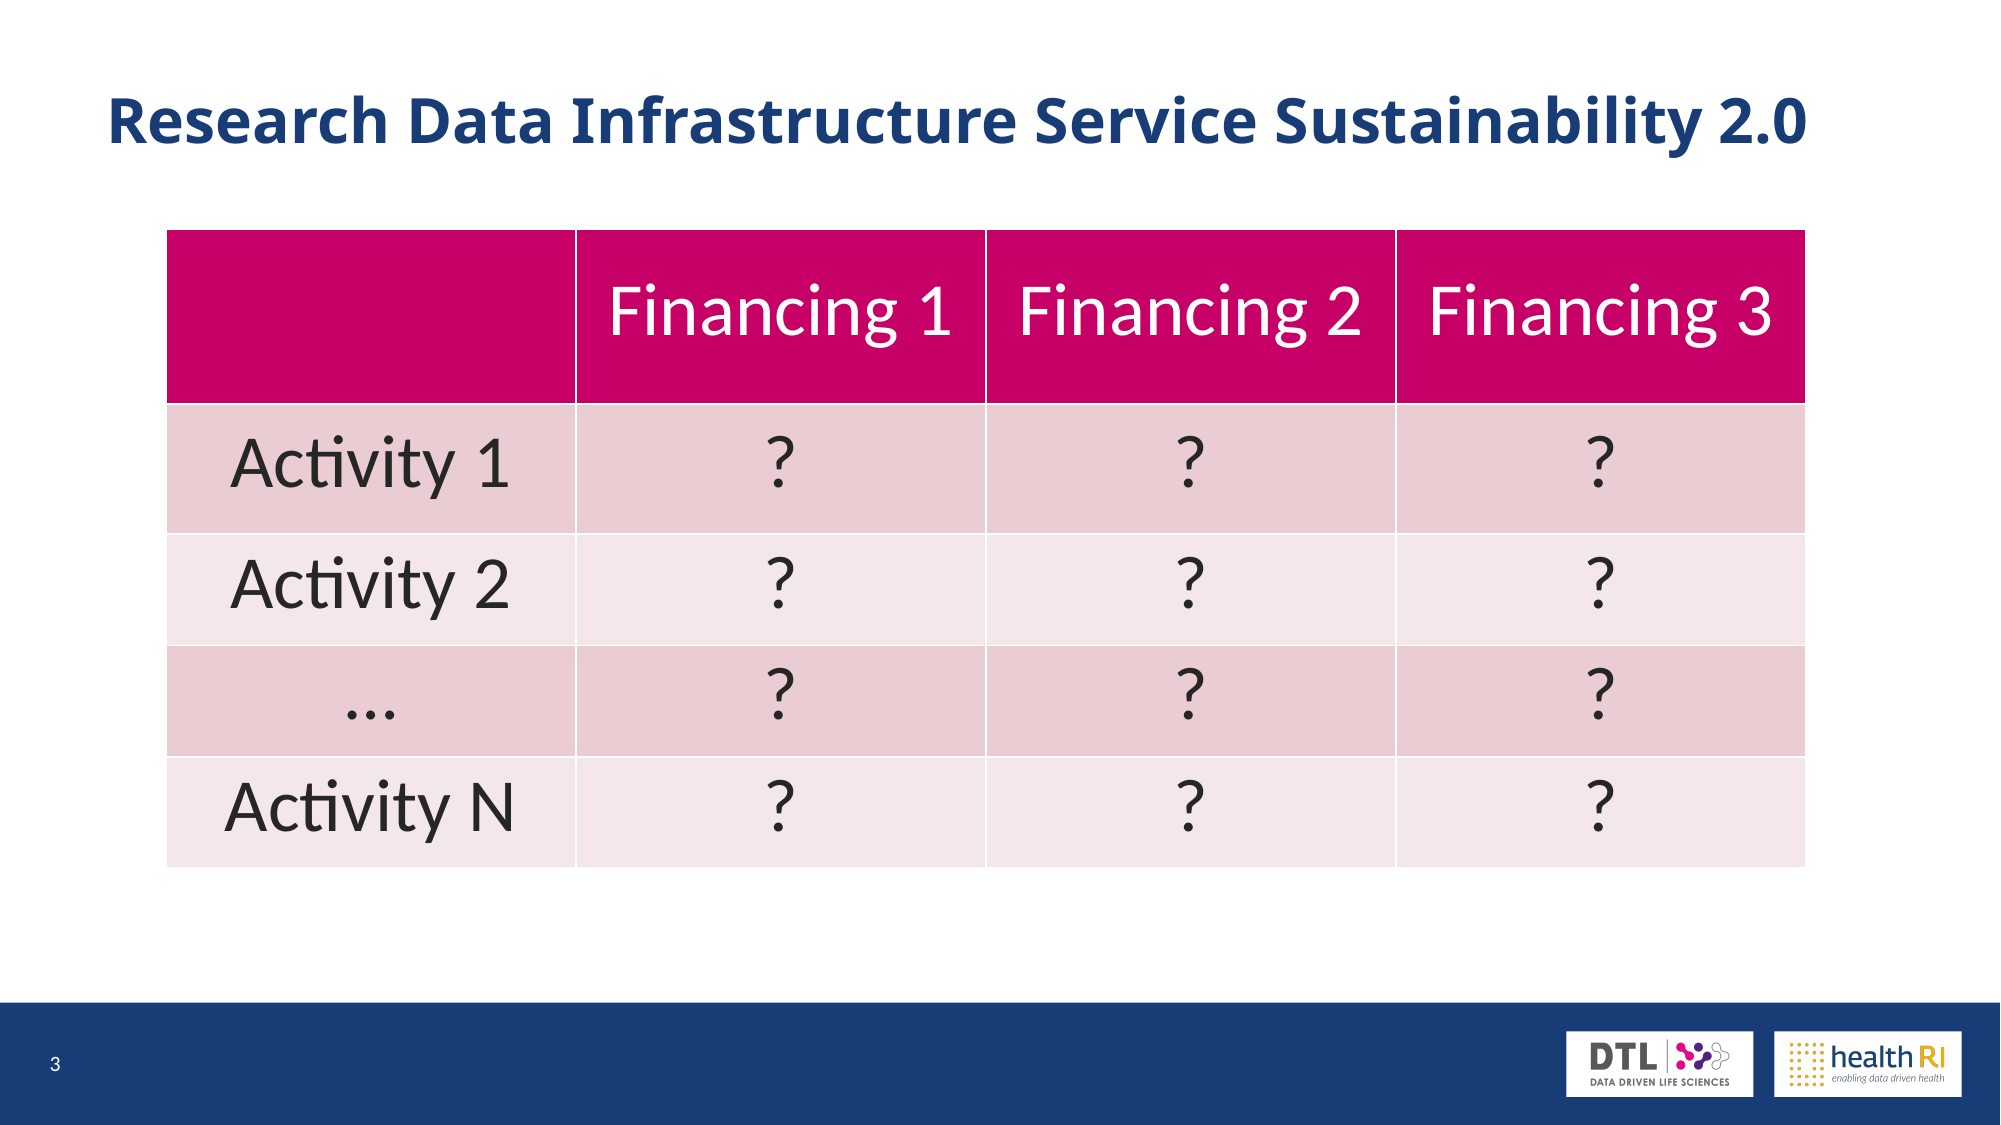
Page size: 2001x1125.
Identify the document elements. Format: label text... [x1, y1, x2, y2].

table_cell ? [987, 405, 1395, 533]
table_cell ? [987, 758, 1395, 867]
table_cell ? [577, 758, 985, 867]
table_cell Activity N [167, 758, 575, 867]
table_header [167, 230, 575, 403]
picture [1566, 1029, 1754, 1096]
slide_number 3 [34, 1032, 480, 1093]
table_cell ? [1397, 405, 1805, 533]
table_cell ? [577, 535, 985, 645]
table_cell ? [987, 646, 1395, 756]
table_cell … [167, 646, 575, 756]
table_header Financing 3 [1397, 230, 1805, 403]
table_cell ? [1397, 535, 1805, 645]
table_cell ? [987, 535, 1395, 645]
table_cell Activity 1 [167, 405, 575, 533]
table_cell ? [577, 405, 985, 533]
title Research Data Infrastructure Service Sustainability 2.0 [91, 82, 1928, 271]
picture [1781, 1034, 1953, 1095]
table_header Financing 2 [987, 230, 1395, 403]
table_header Financing 1 [577, 230, 985, 403]
table_cell Activity 2 [167, 535, 575, 645]
table_cell ? [1397, 758, 1805, 867]
table_cell ? [1397, 646, 1805, 756]
table_cell ? [577, 646, 985, 756]
